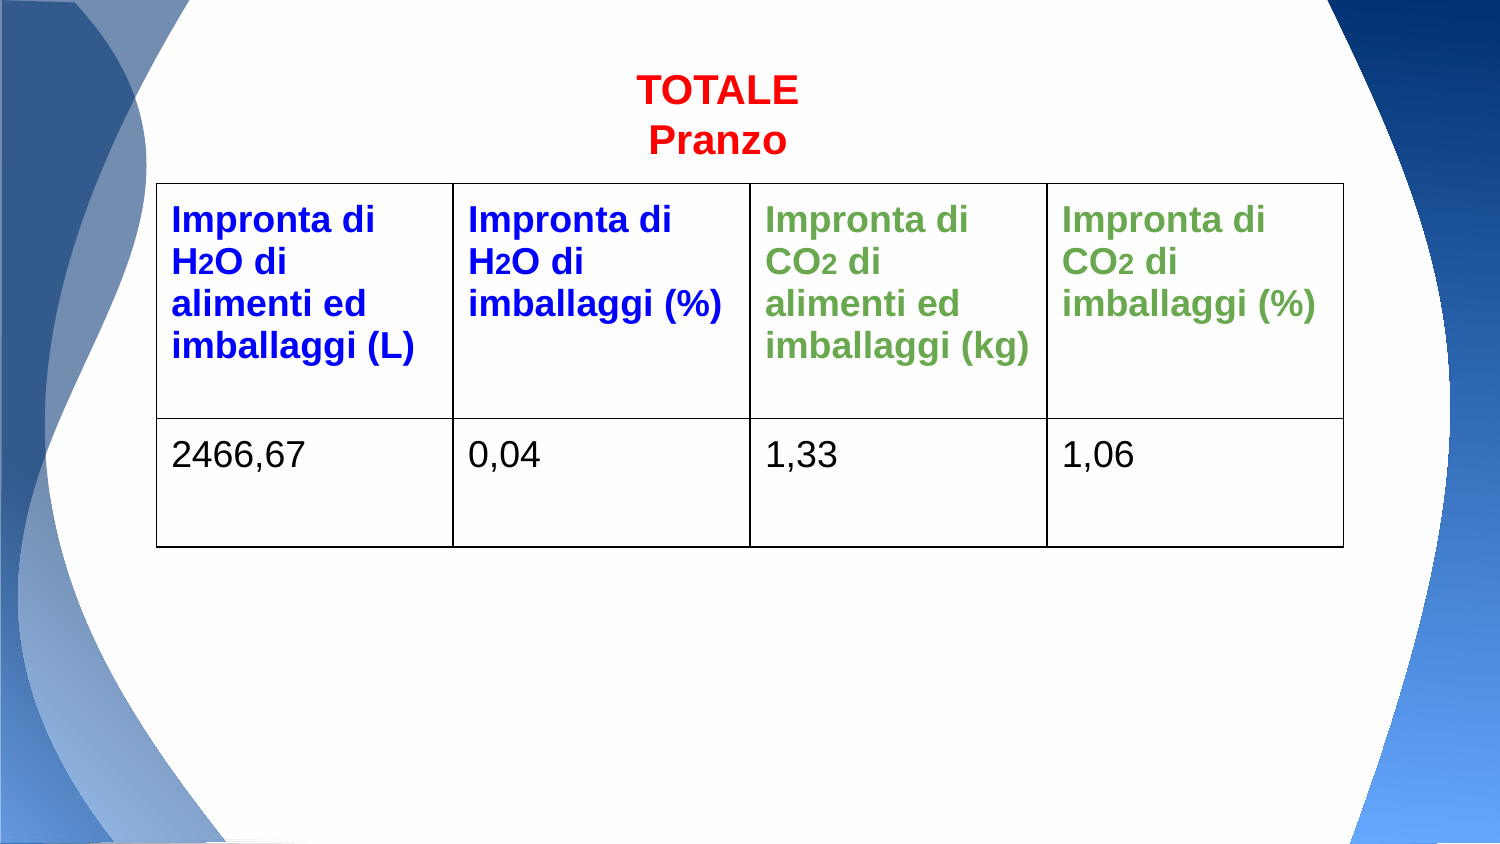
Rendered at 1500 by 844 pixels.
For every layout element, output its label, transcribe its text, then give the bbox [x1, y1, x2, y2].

table_header Impronta di CO2 di alimenti ed imballaggi (kg) [751, 184, 1046, 418]
table_cell 0,04 [454, 419, 749, 546]
table_header Impronta di H2O di imballaggi (%) [454, 184, 749, 418]
table_header Impronta di CO2 di imballaggi (%) [1048, 184, 1343, 418]
table_cell 1,06 [1048, 419, 1343, 546]
table_cell 1,33 [751, 419, 1046, 546]
text_box TOTALE Pranzo [570, 55, 866, 171]
table_cell 2466,67 [157, 419, 452, 546]
table_header Impronta di H2O di alimenti ed imballaggi (L) [157, 184, 452, 418]
picture [46, 0, 1450, 844]
